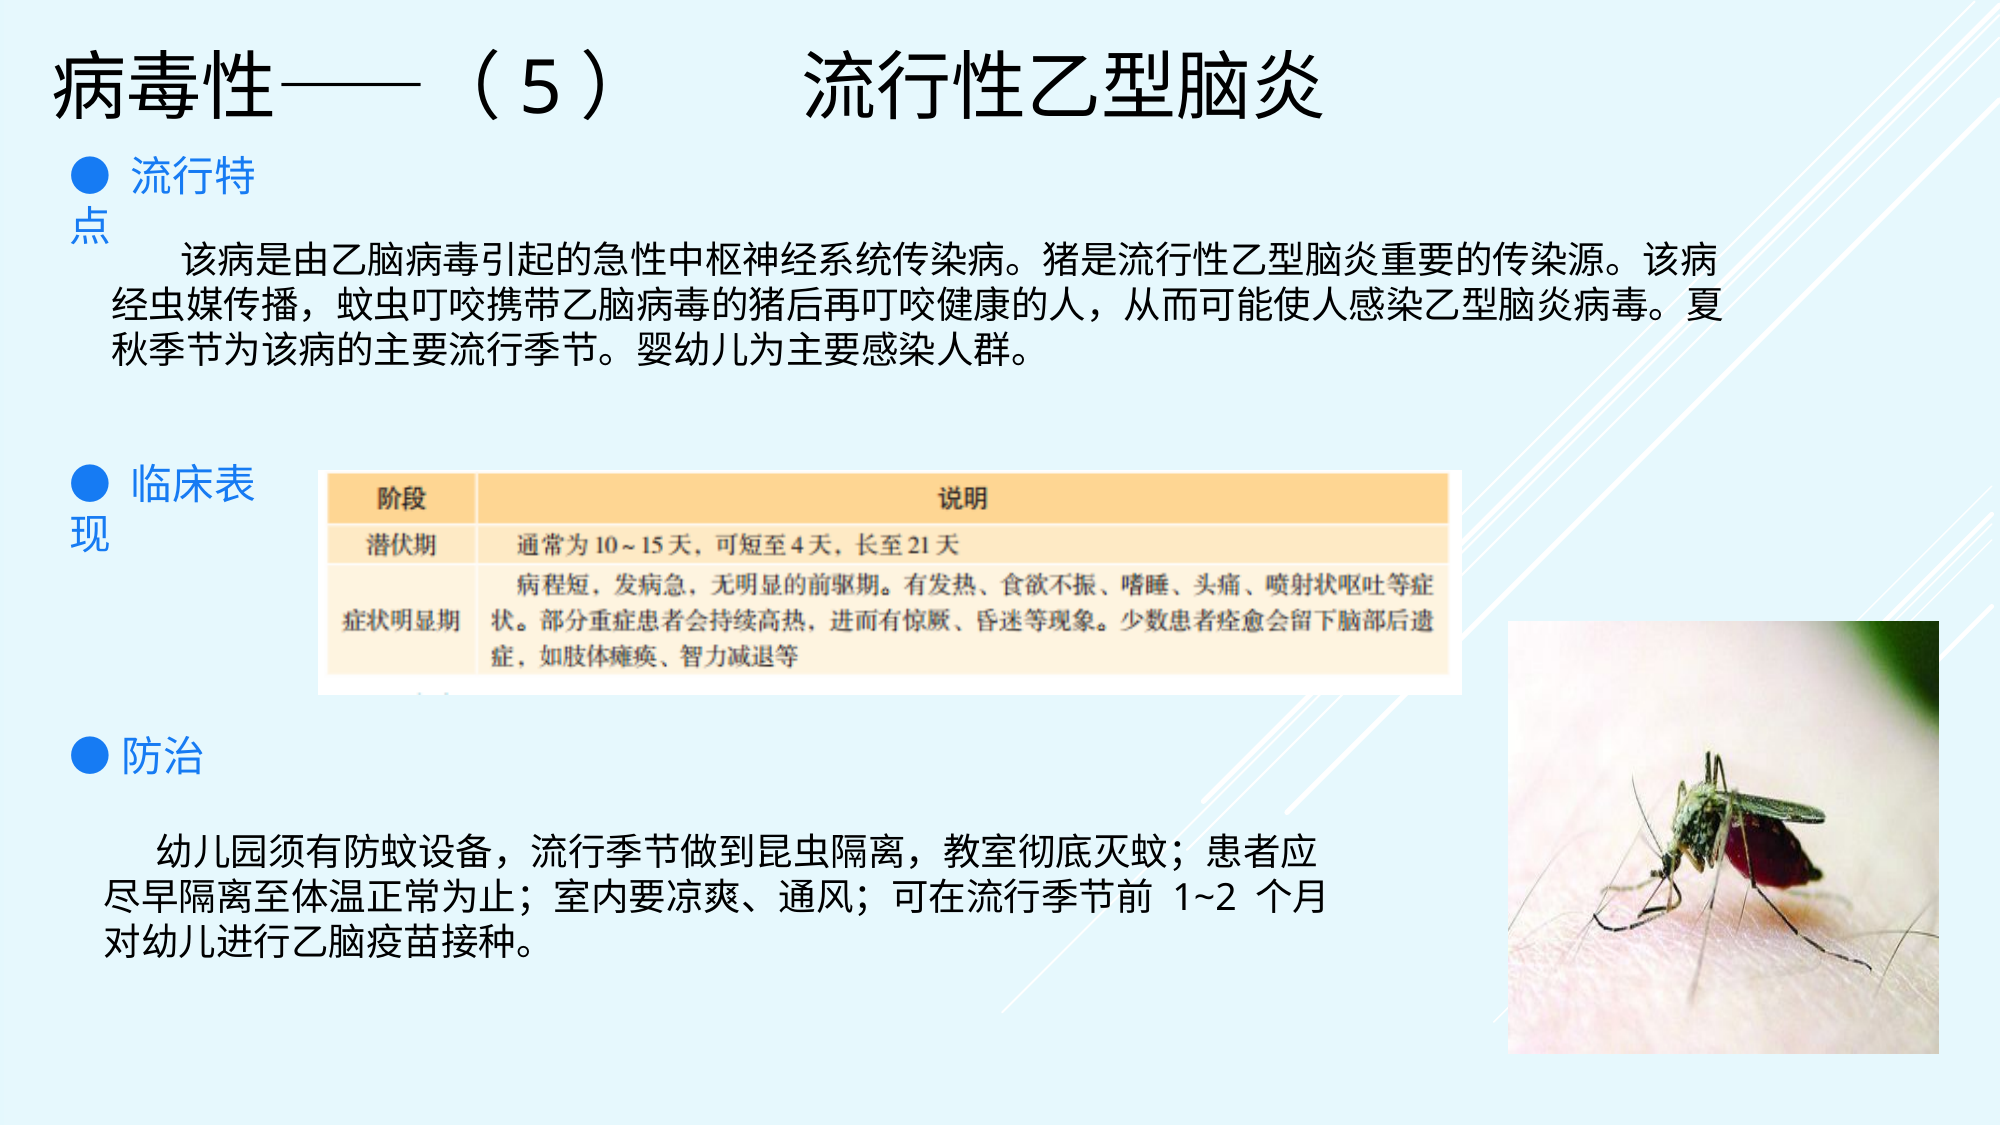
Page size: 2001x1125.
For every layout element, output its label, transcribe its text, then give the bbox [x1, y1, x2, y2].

text_box 幼儿园须有防蚊设备，流行季节做到昆虫隔离，教室彻底灭蚊；患者应尽早隔离至体温正常为止；室内要凉爽、通风；可在流行季节前 1~2 个月对幼儿进行乙脑疫苗接种。 [89, 820, 1355, 971]
text_box 该病是由乙脑病毒引起的急性中枢神经系统传染病。猪是流行性乙型脑炎重要的传染源。该病经虫媒传播，蚊虫叮咬携带乙脑病毒的猪后再叮咬健康的人，从而可能使人感染乙型脑炎病毒。夏秋季节为该病的主要流行季节。婴幼儿为主要感染人群。 [96, 229, 1748, 379]
picture [318, 470, 1463, 695]
text_box ● 流行特点 [54, 142, 301, 257]
picture [1507, 621, 1939, 1054]
text_box ● 临床表现 [54, 450, 301, 566]
text_box ●防治 [54, 722, 232, 788]
title 病毒性——（5） 流行性乙型脑炎 [36, 31, 1392, 154]
